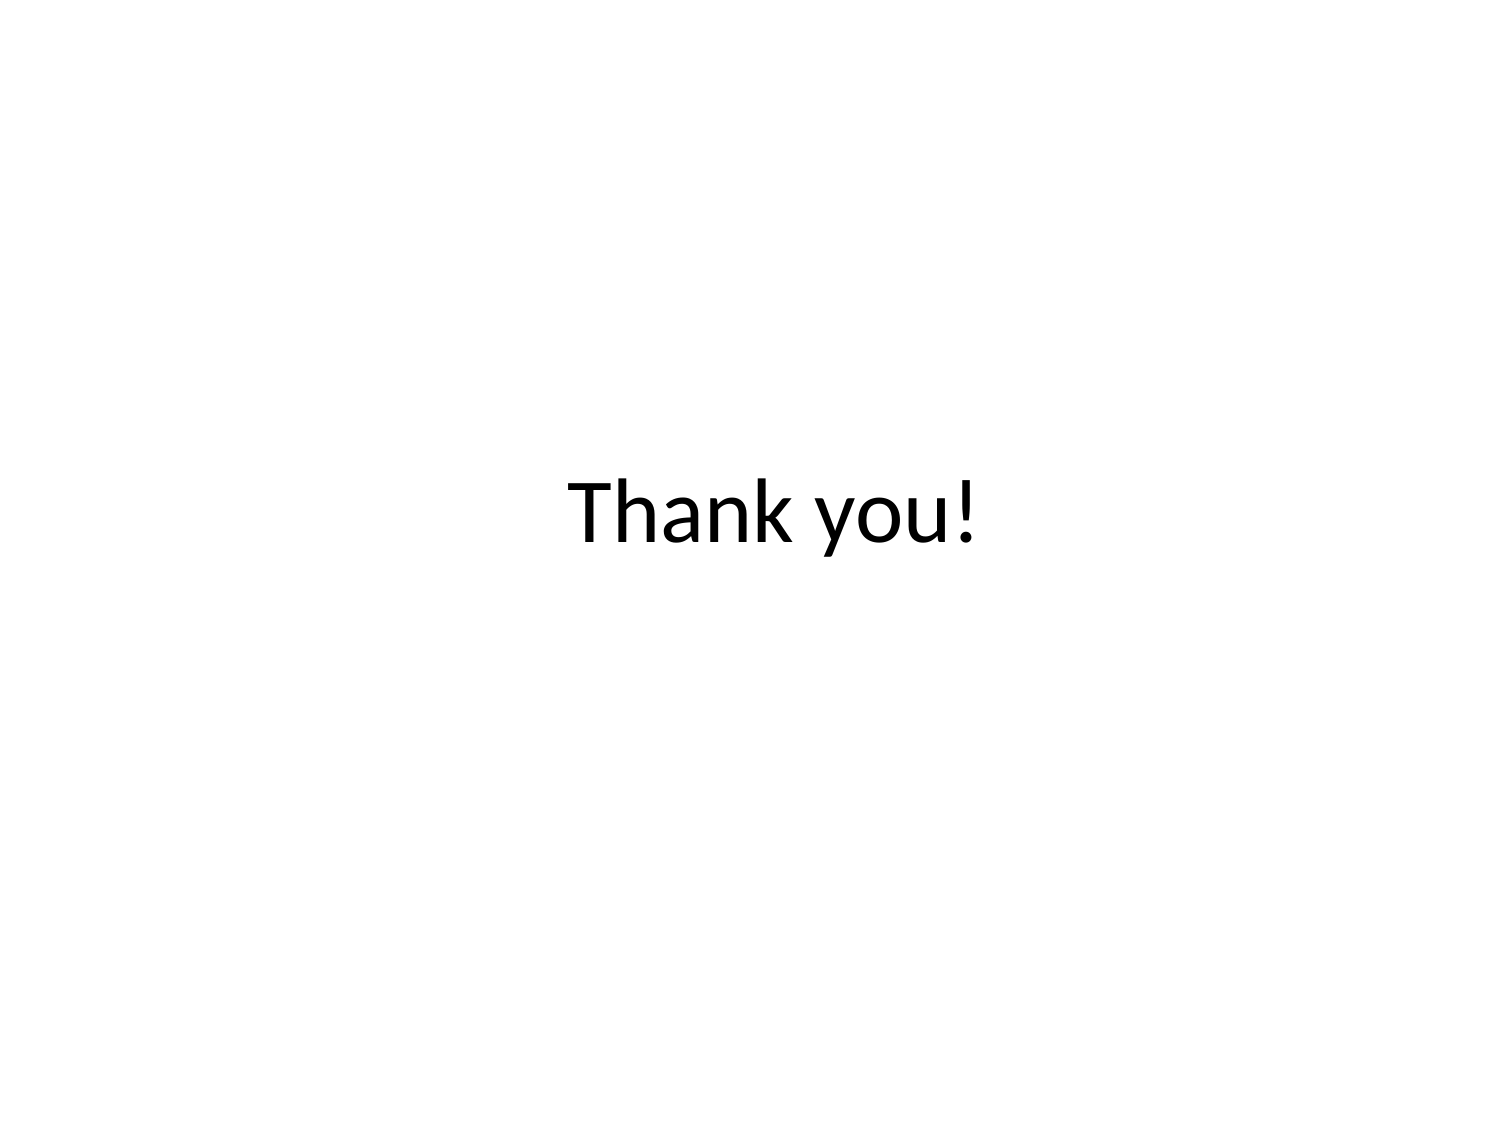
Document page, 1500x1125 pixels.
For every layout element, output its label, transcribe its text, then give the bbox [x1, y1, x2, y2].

title Thank you! [99, 412, 1450, 600]
